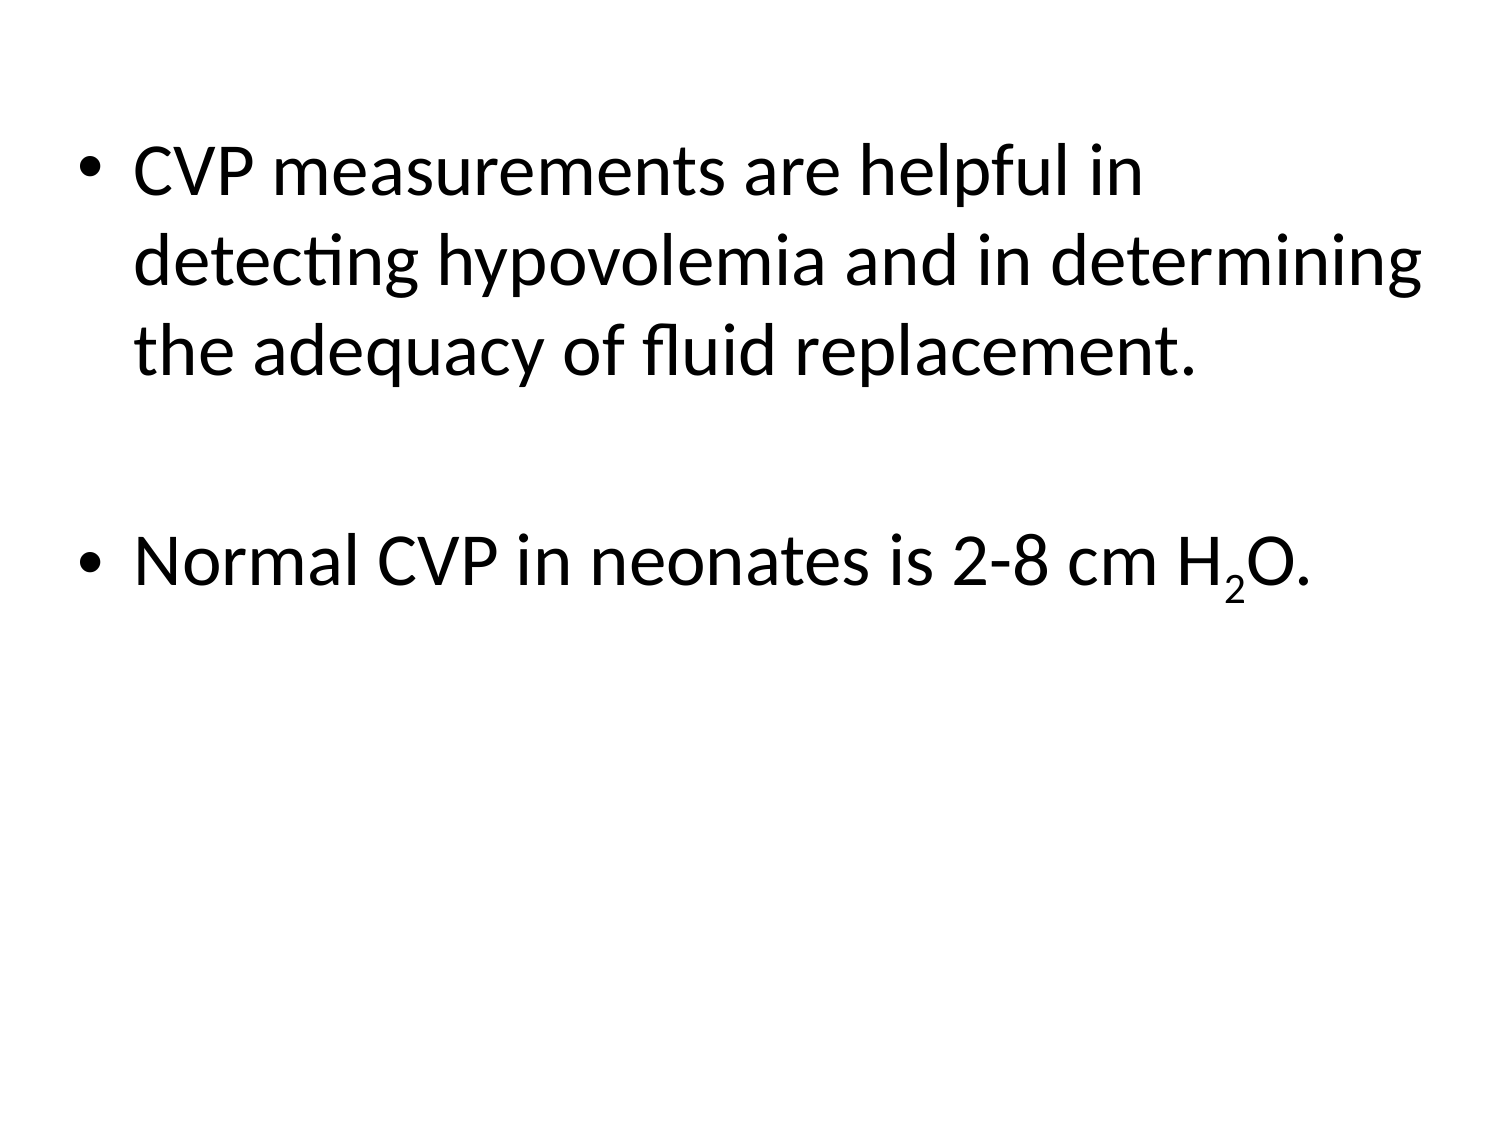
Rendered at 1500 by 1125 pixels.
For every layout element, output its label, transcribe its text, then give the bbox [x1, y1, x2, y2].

list CVP measurements are helpful in detecting hypovolemia and in determining the adequacy of fluid replacement. Normal CVP in neonates is 2-8 cm H2O. [62, 112, 1450, 916]
